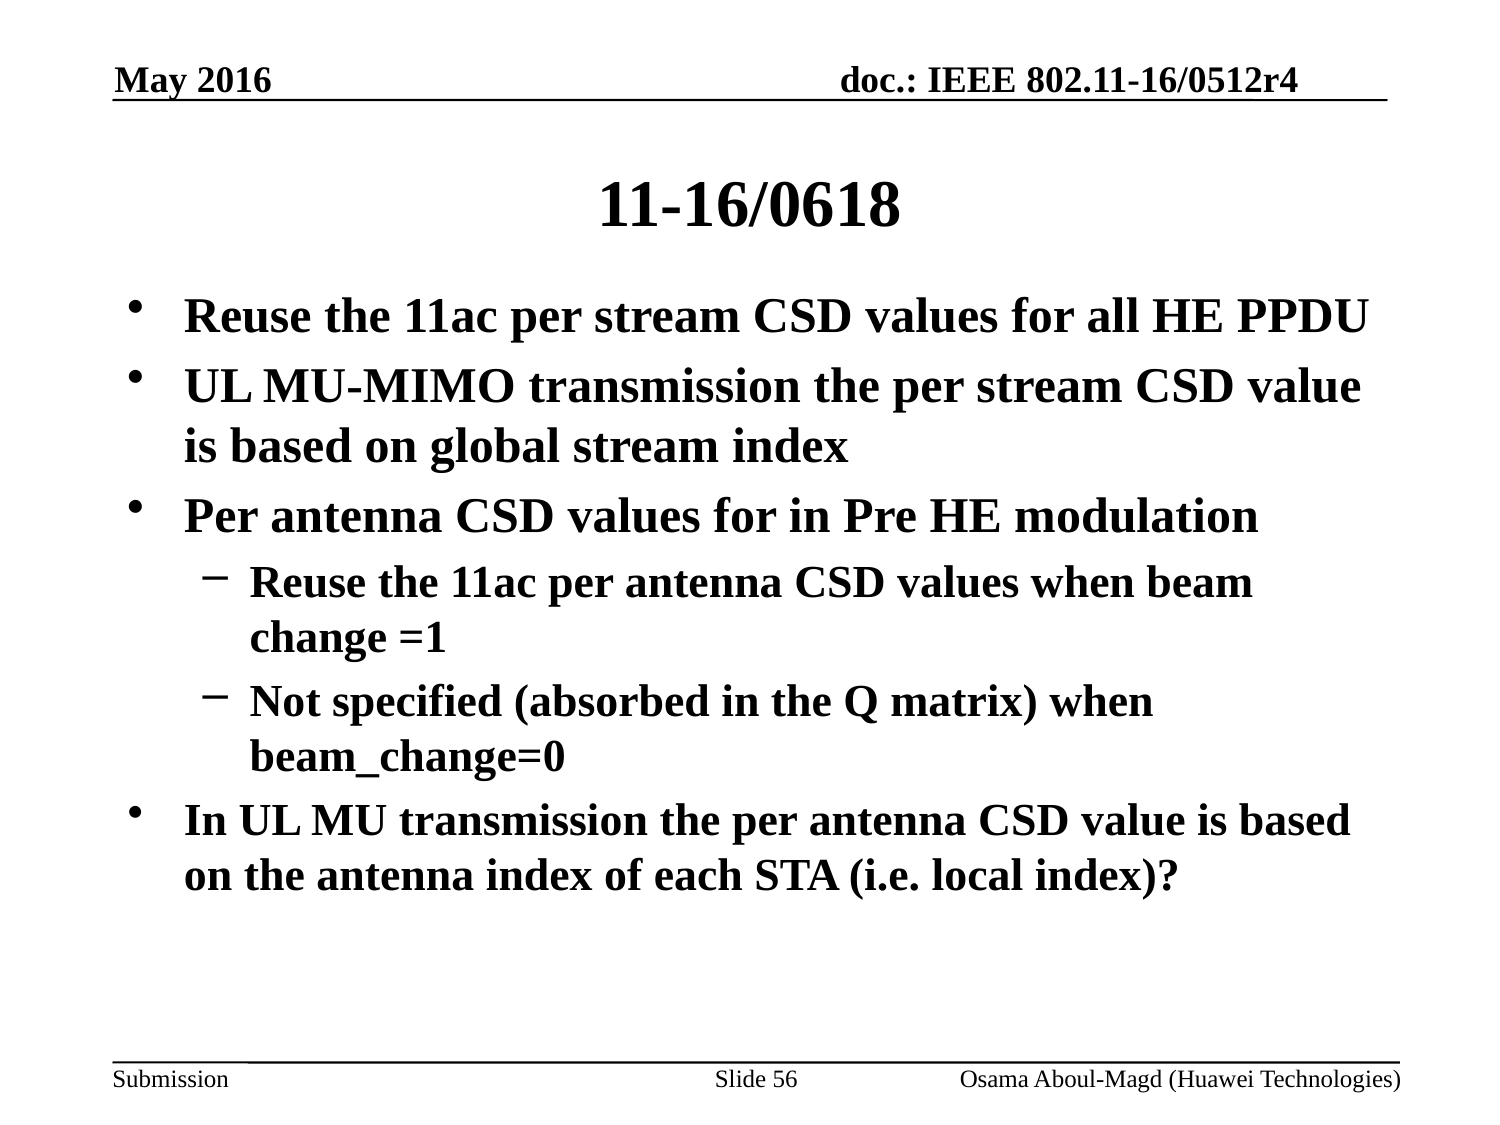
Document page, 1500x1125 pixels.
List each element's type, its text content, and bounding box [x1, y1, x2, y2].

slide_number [114, 54, 309, 101]
footer Osama Aboul-Magd (Huawei Technologies) [831, 1061, 1402, 1093]
slide_number Slide 56 [712, 1061, 800, 1093]
list Reuse the 11ac per stream CSD values for all HE PPDU UL MU-MIMO transmission the per stream CSD value is based on global stream index Per antenna CSD values for in Pre HE modulation Reuse the 11ac per antenna CSD values when beam change =1 Not specified (absorbed in the Q matrix) when beam_change=0 In UL MU transmission the per antenna CSD value is based on the antenna index of each STA (i.e. local index)? [112, 275, 1388, 950]
title 11-16/0618 [112, 112, 1388, 275]
